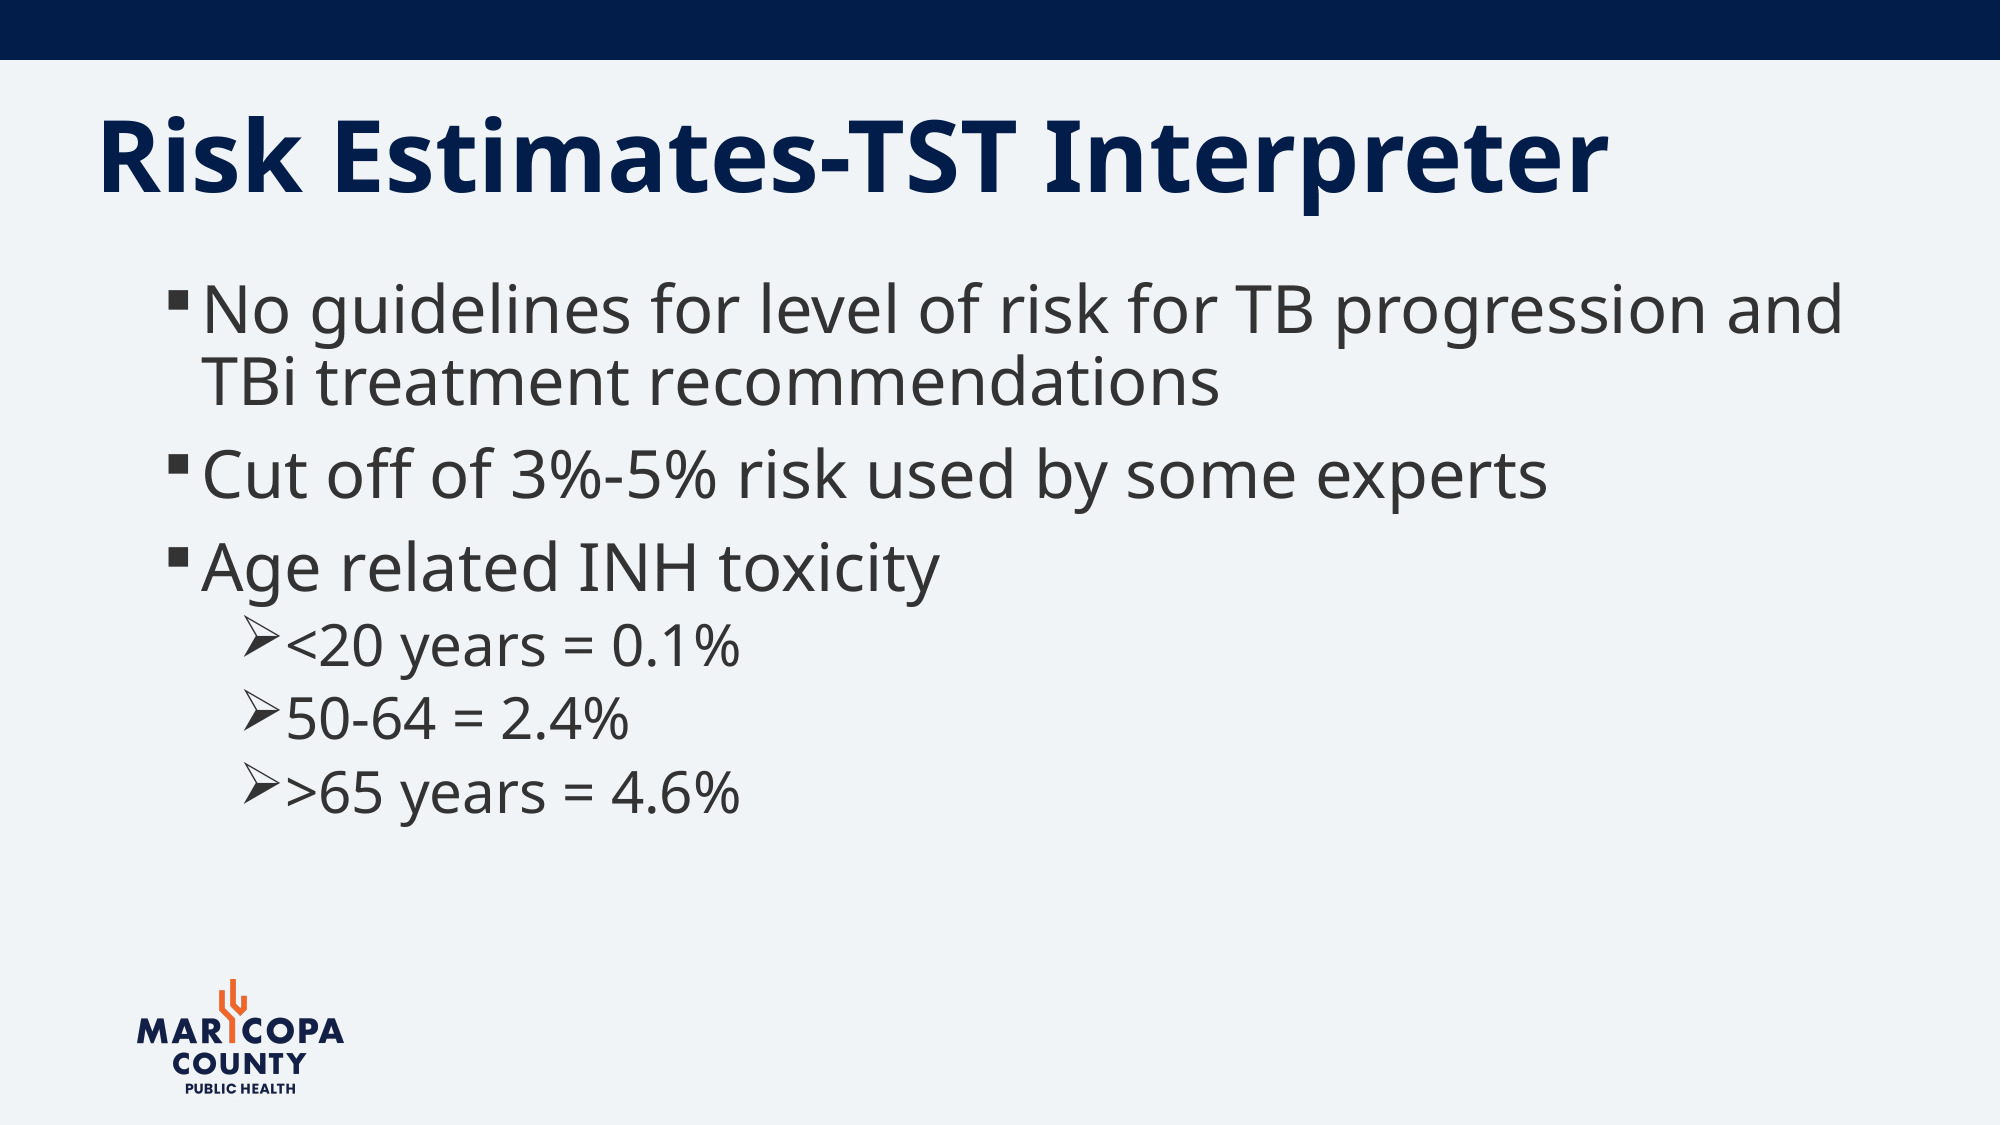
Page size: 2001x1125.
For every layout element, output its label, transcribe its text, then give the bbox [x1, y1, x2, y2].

text_box No guidelines for level of risk for TB progression and TBi treatment recommendations Cut off of 3%-5% risk used by some experts Age related INH toxicity <20 years = 0.1% 50-64 = 2.4% >65 years = 4.6% [149, 268, 1874, 906]
picture [137, 979, 344, 1102]
title Risk Estimates-TST Interpreter [80, 51, 1806, 270]
